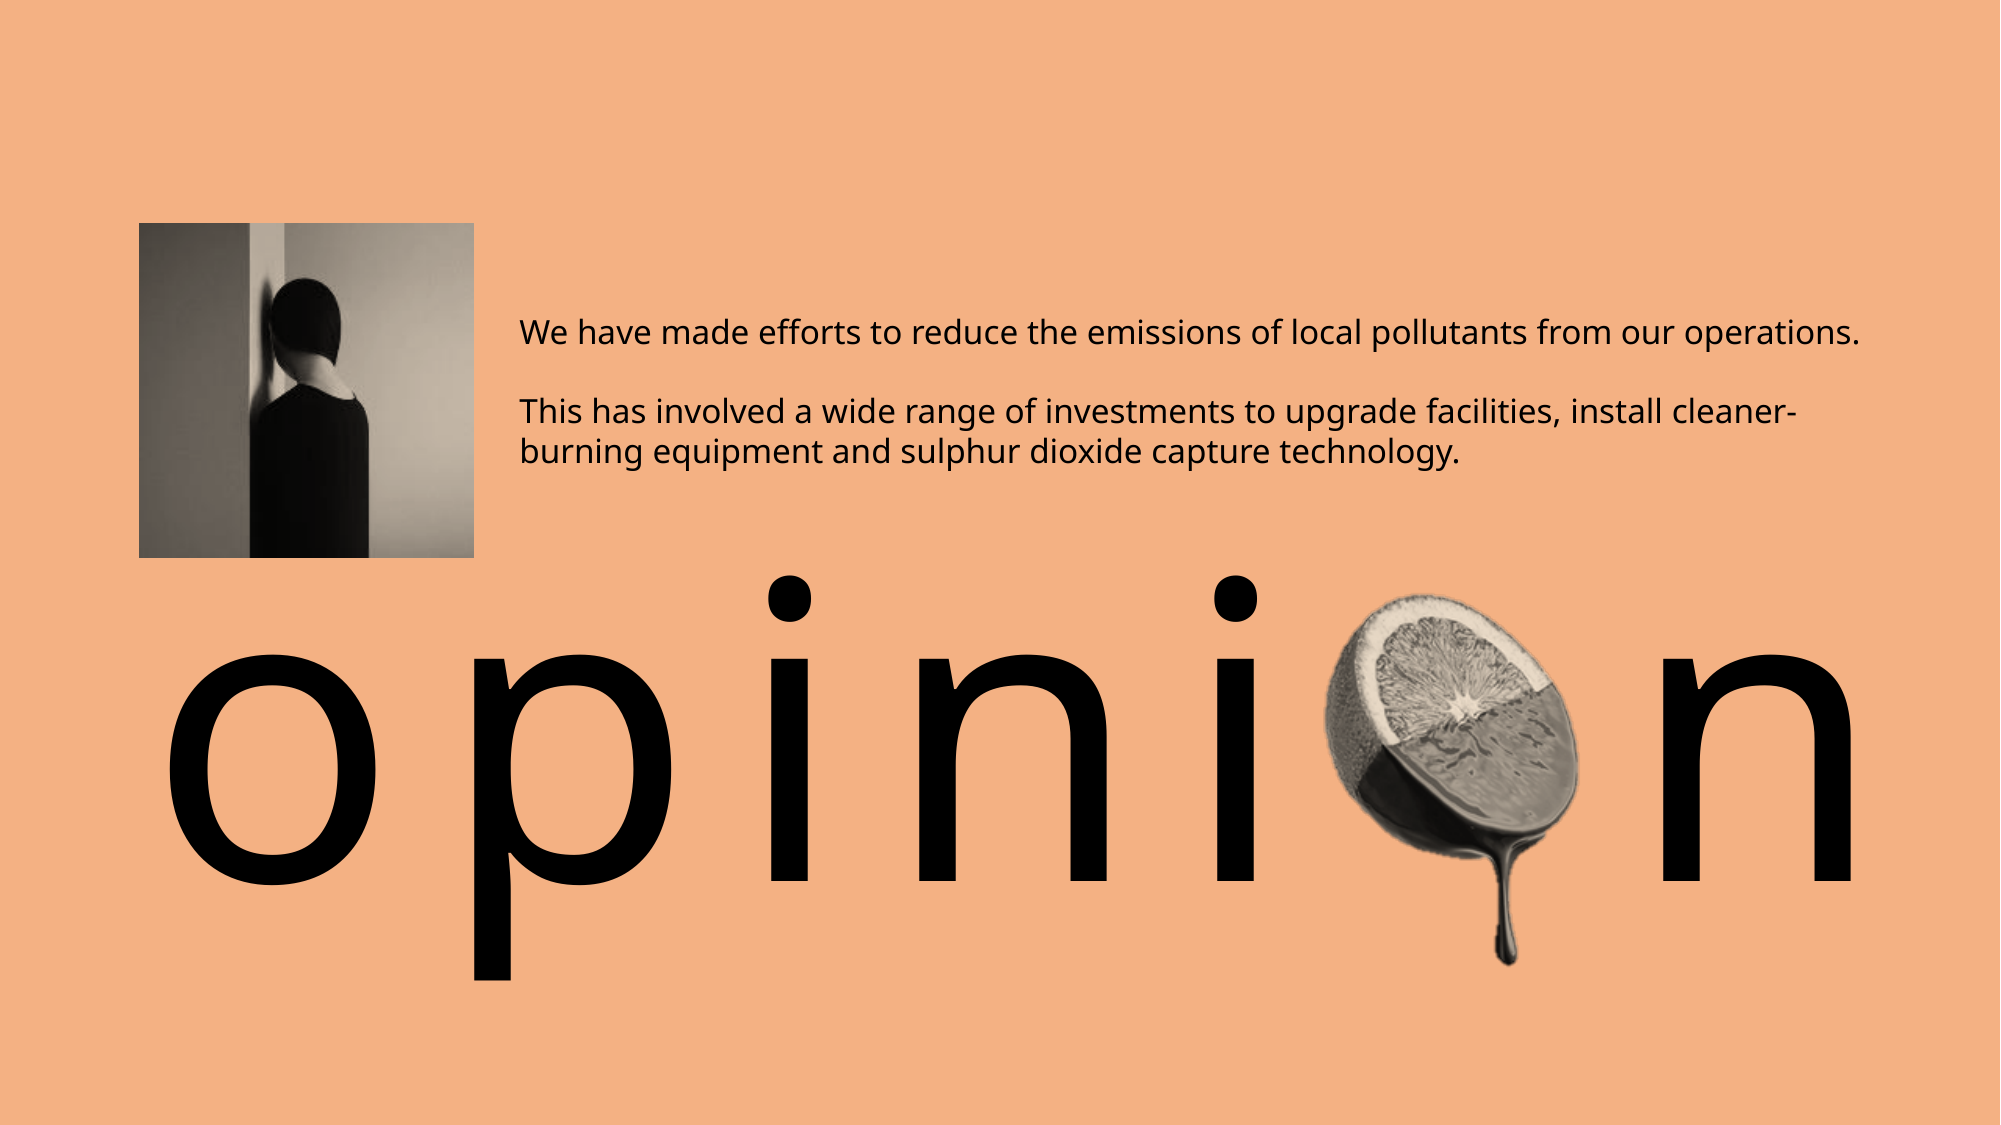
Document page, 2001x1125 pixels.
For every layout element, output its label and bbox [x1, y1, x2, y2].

text_box [0, 437, 2000, 1105]
text_box [139, 223, 1904, 437]
